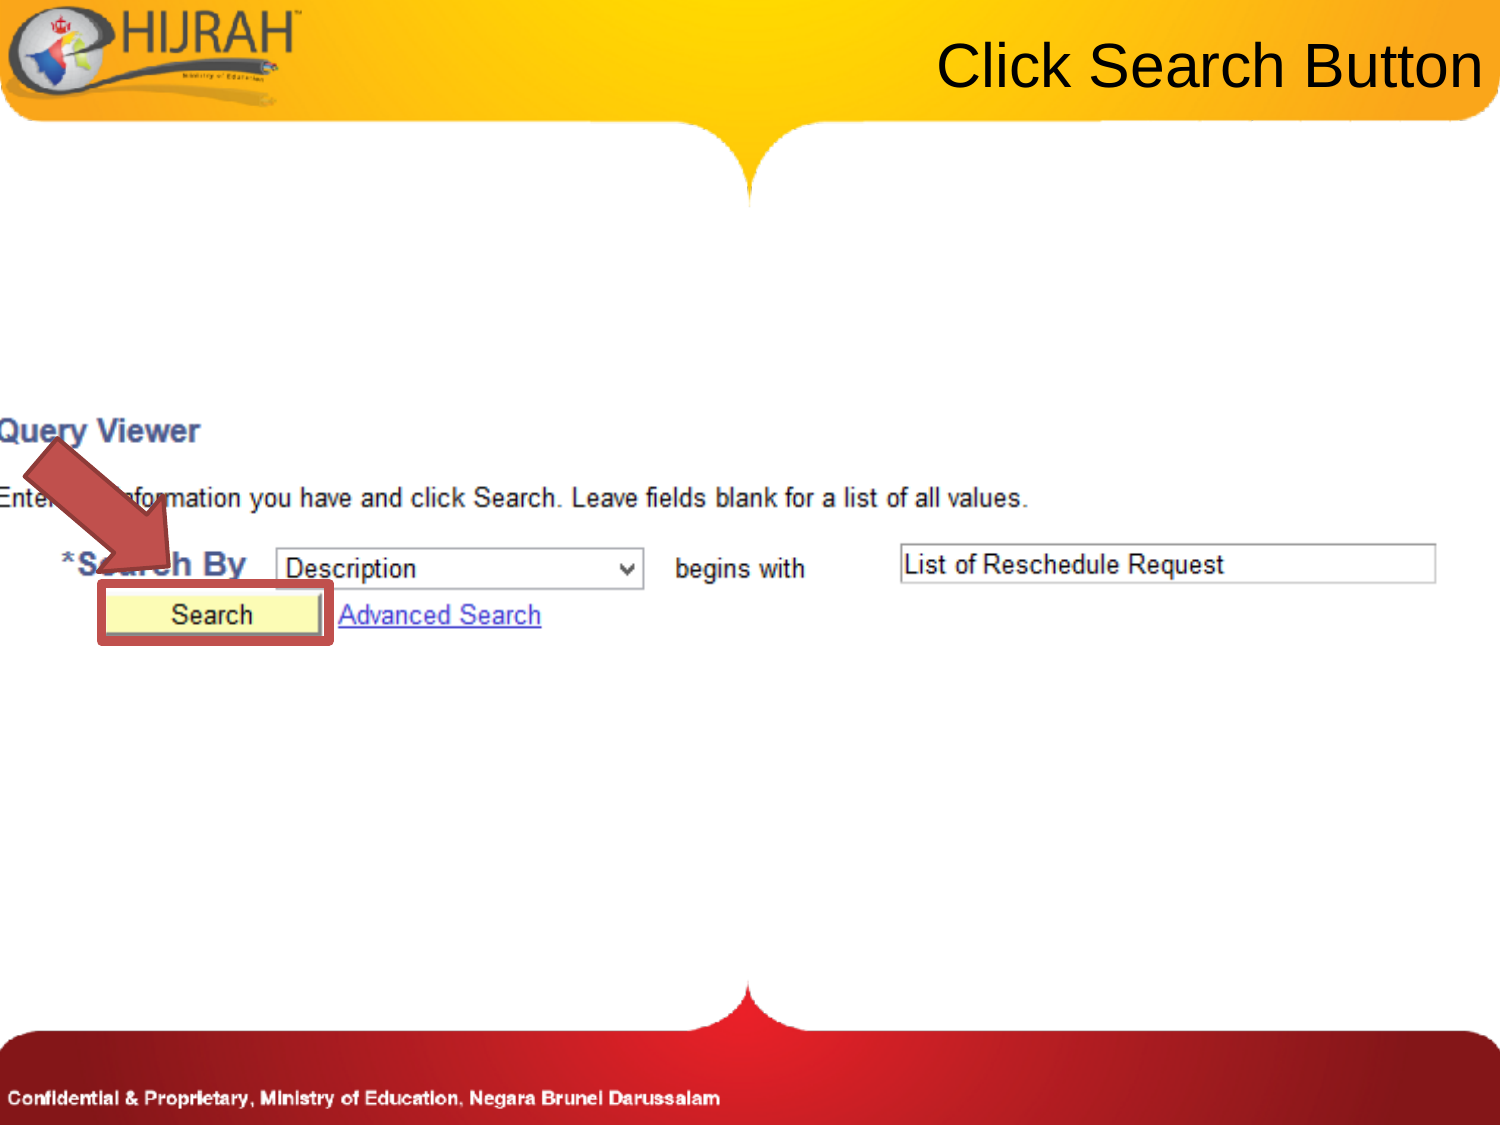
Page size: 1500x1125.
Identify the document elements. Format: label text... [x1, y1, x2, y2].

picture [0, 0, 1500, 1125]
title Click Search Button [324, 0, 1500, 126]
